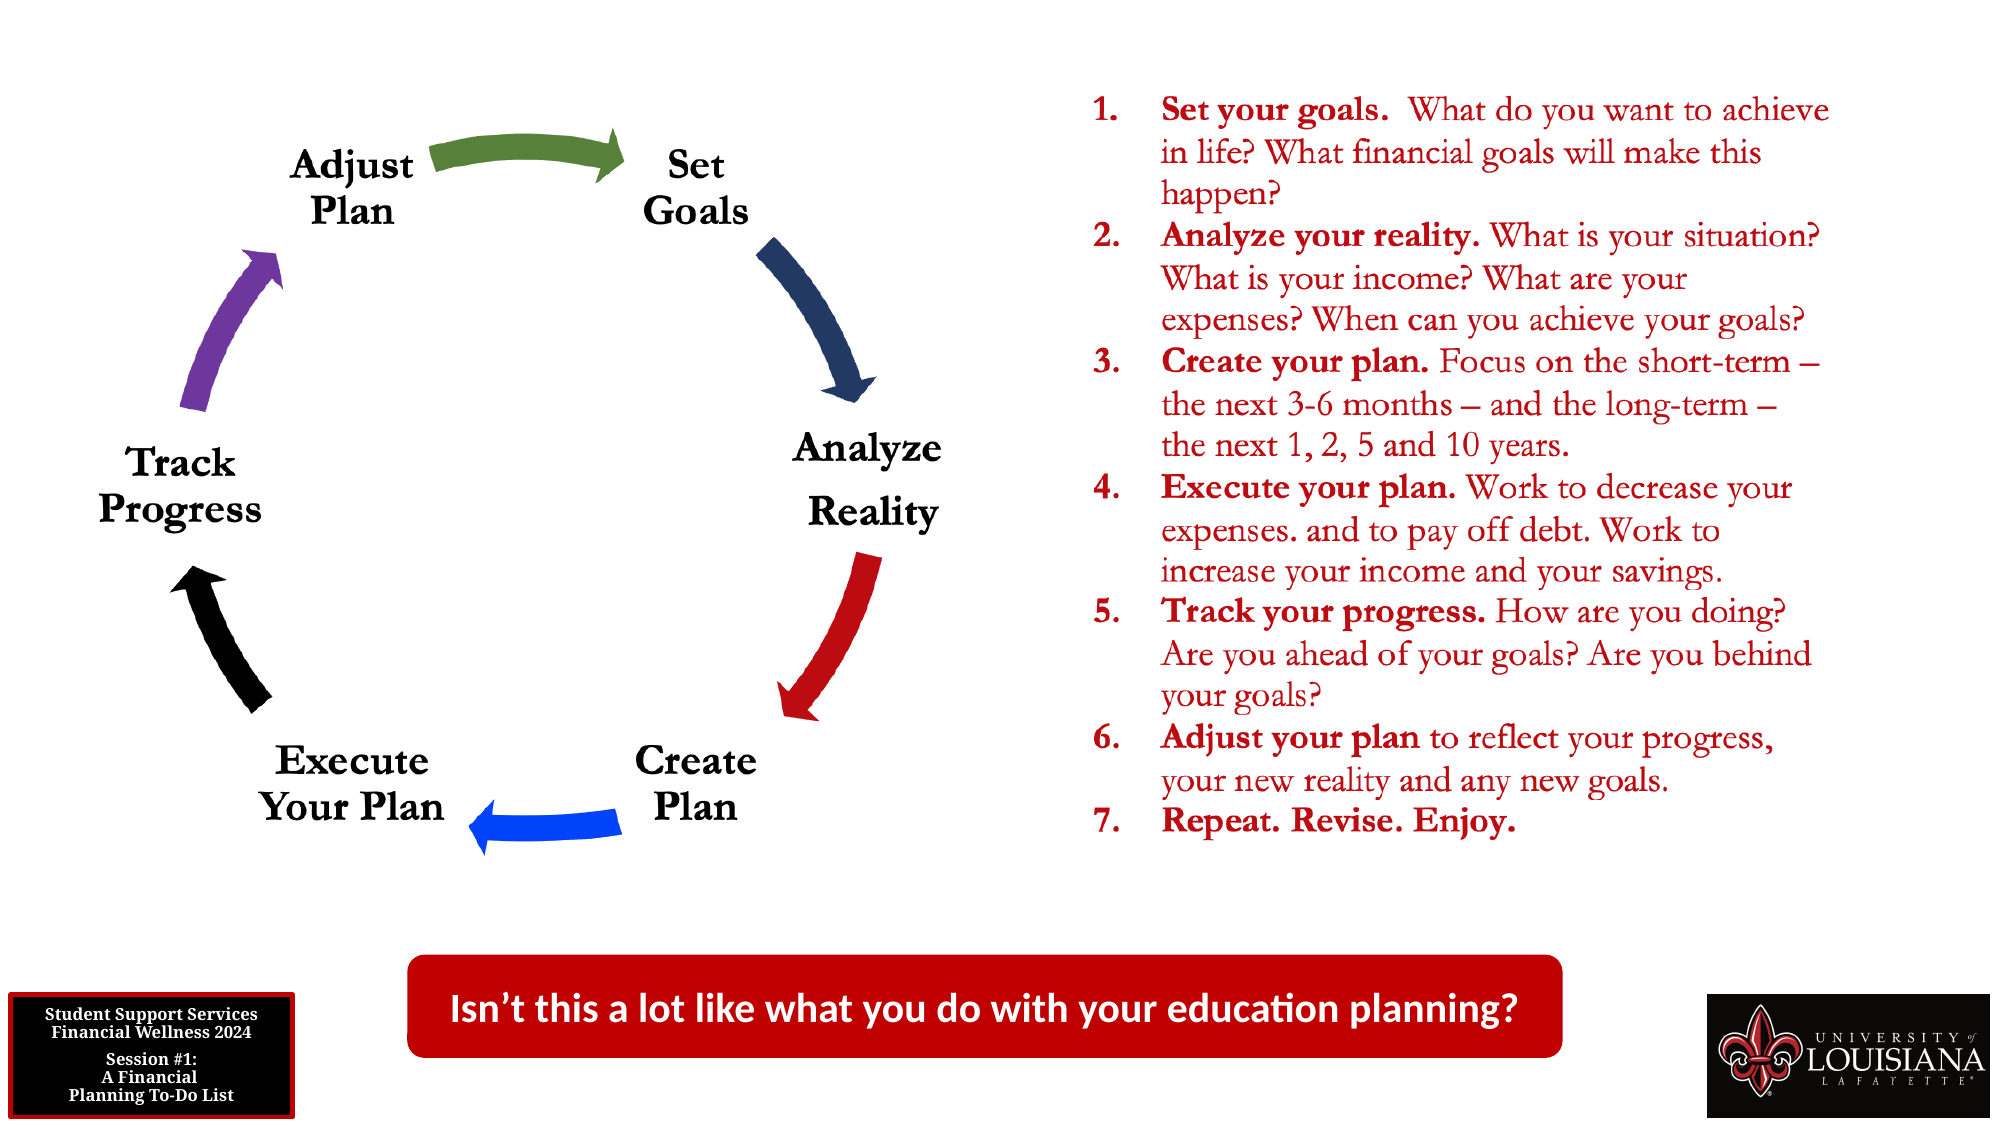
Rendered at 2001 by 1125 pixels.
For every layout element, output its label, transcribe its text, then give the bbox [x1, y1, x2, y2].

picture [1707, 994, 1990, 1118]
text_box Isn’t this a lot like what you do with your education planning? [406, 953, 1564, 1059]
picture [0, 34, 2000, 895]
